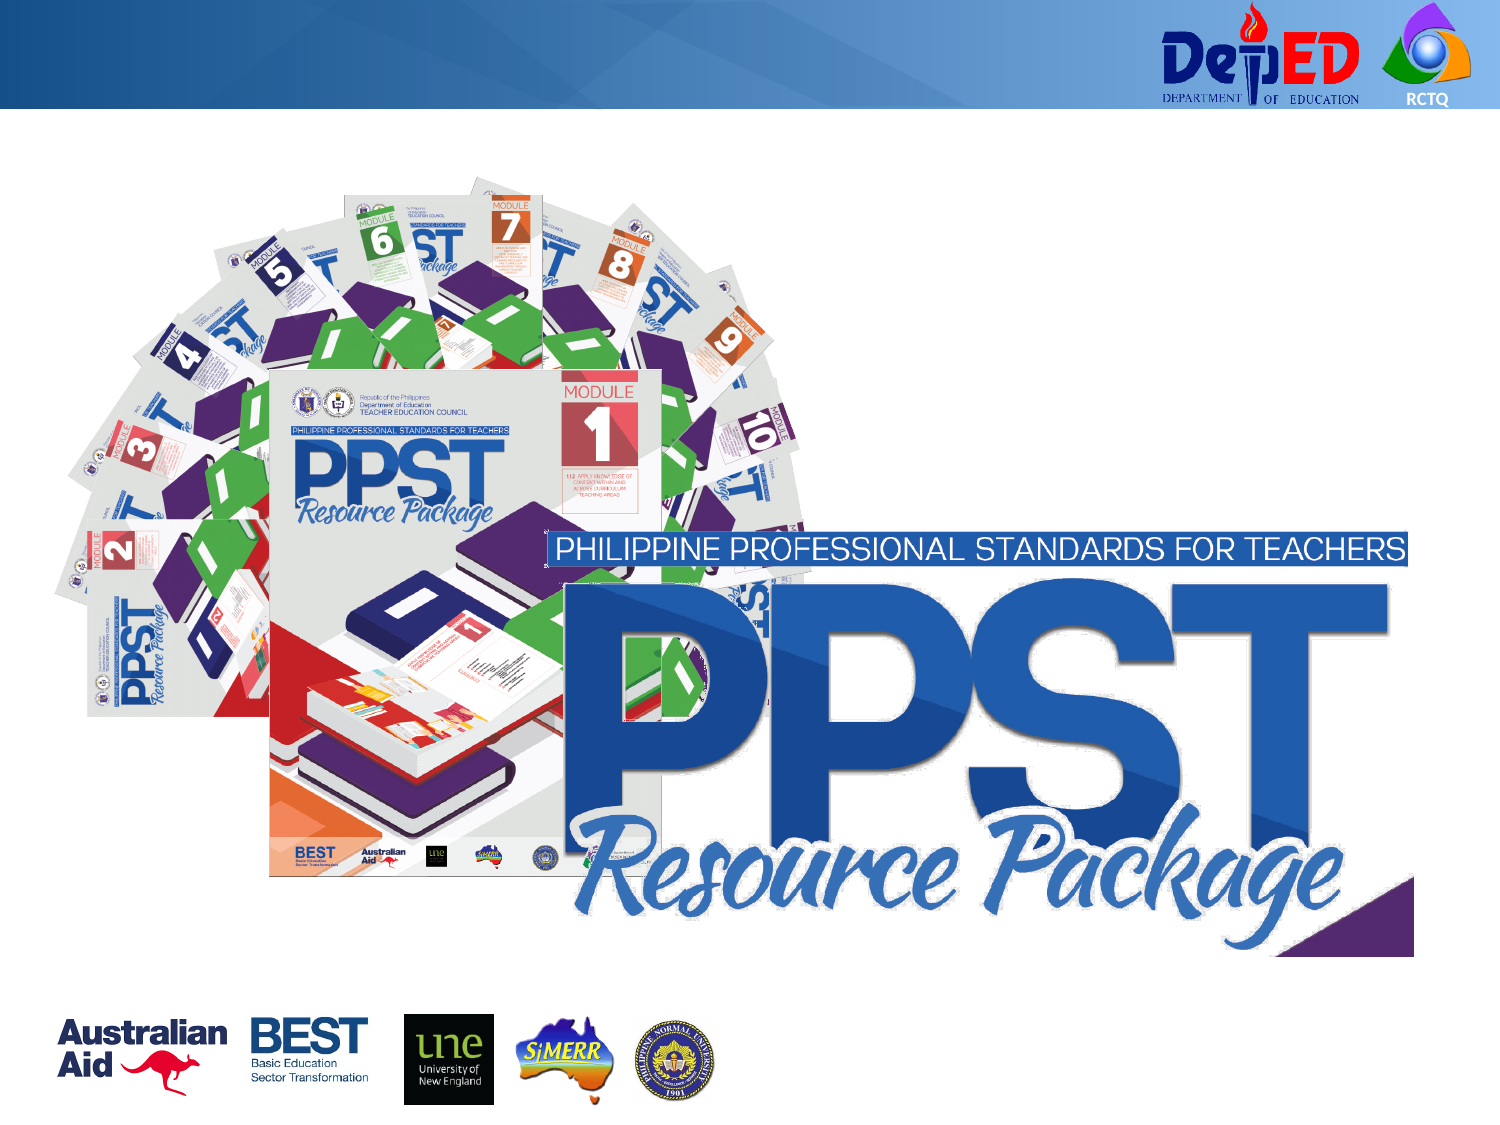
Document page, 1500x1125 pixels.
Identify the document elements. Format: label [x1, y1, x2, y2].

picture [55, 177, 1414, 957]
picture [246, 990, 372, 1116]
picture [1379, 0, 1475, 86]
picture [404, 1014, 494, 1105]
picture [499, 995, 720, 1125]
picture [57, 1019, 227, 1096]
picture [1162, 1, 1359, 106]
